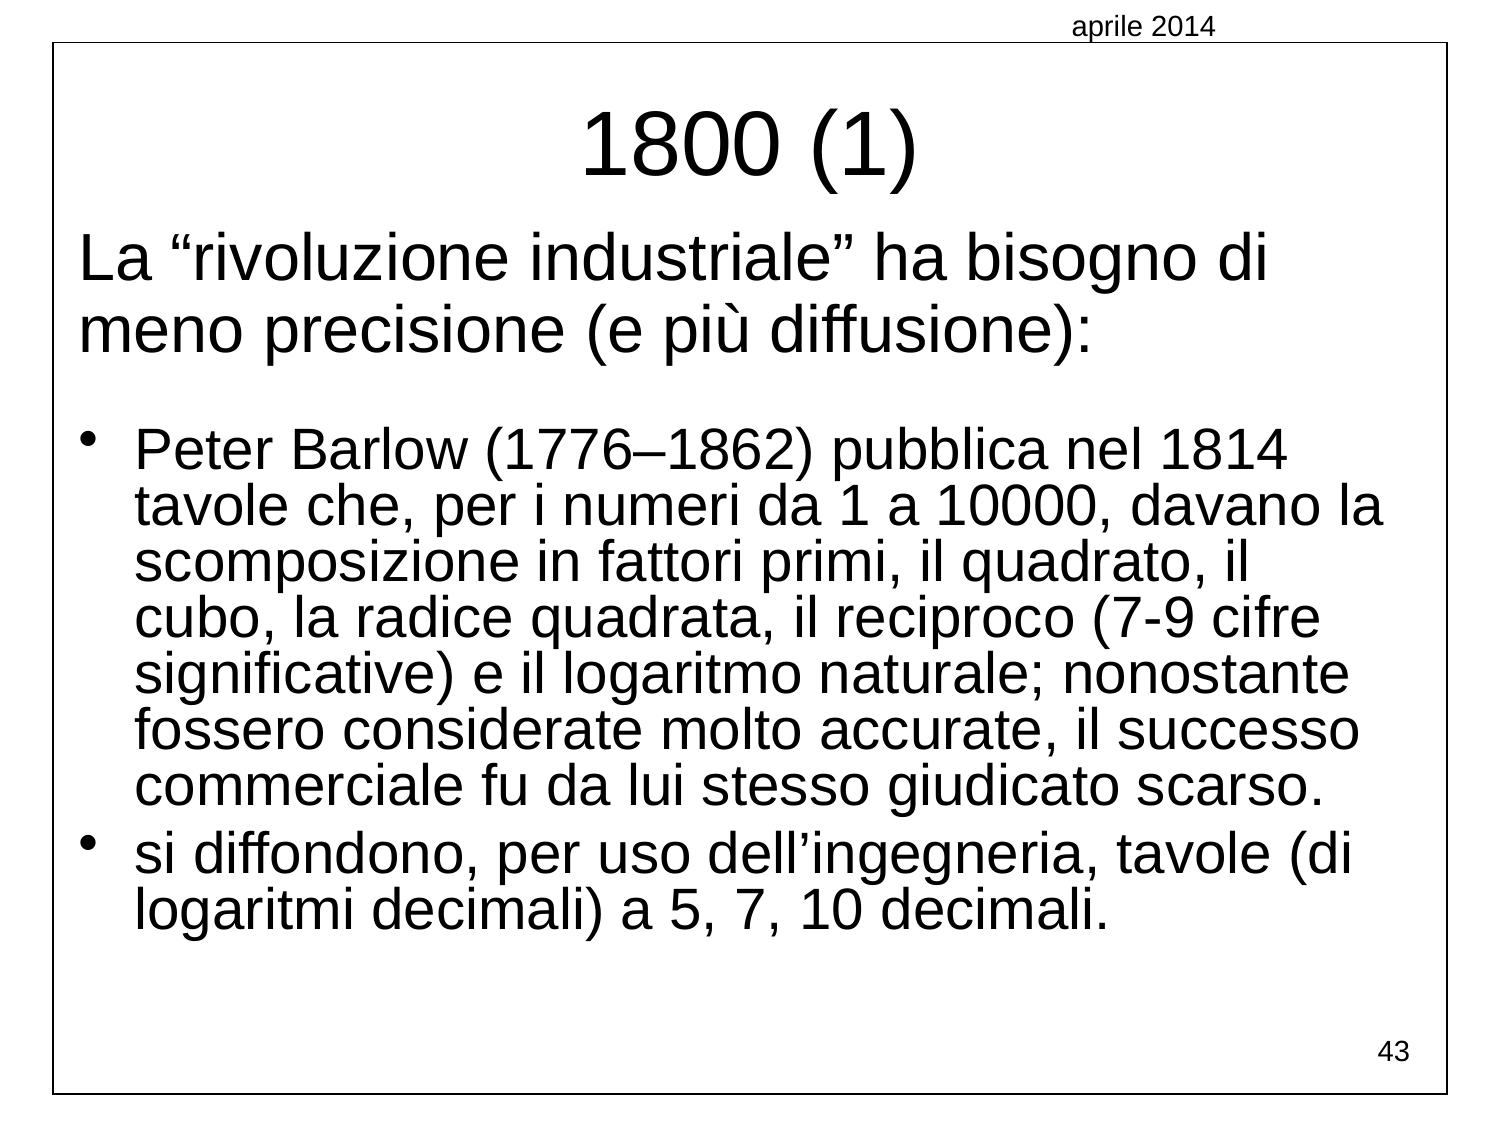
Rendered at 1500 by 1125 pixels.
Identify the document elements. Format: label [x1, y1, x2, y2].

text_box [52, 0, 1448, 1095]
